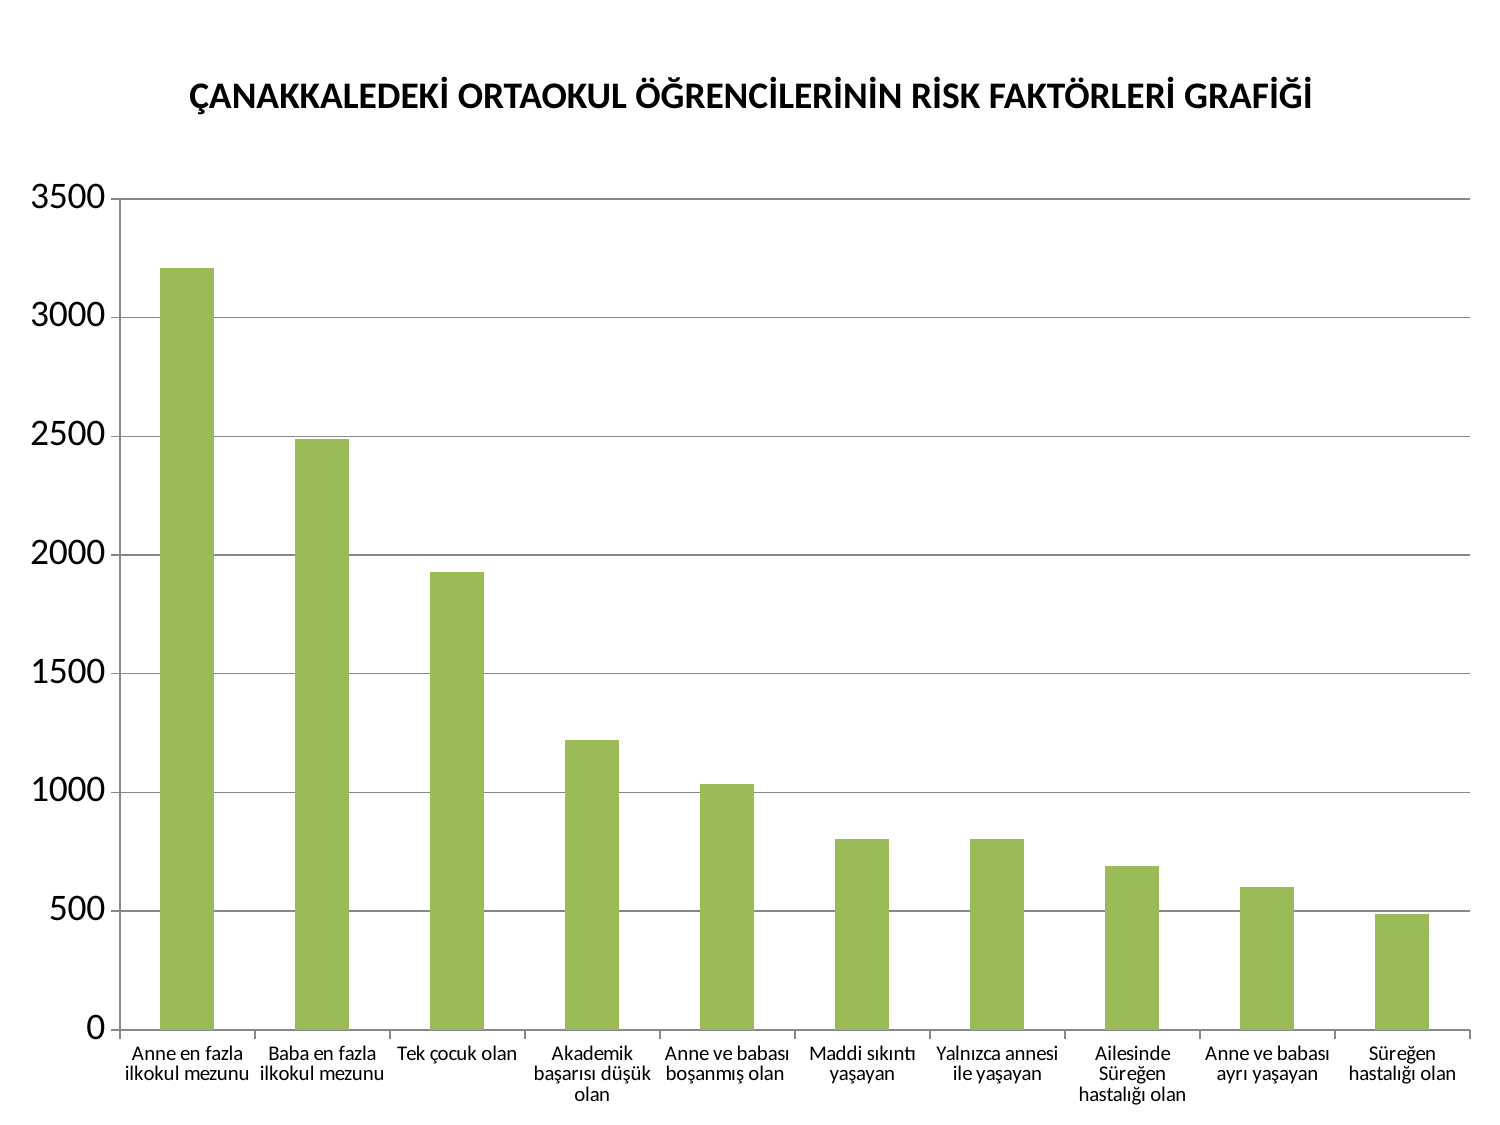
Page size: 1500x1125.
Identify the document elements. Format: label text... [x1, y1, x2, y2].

chart [0, 160, 1500, 1125]
title ÇANAKKALEDEKİ ORTAOKUL ÖĞRENCİLERİNİN RİSK FAKTÖRLERİ GRAFİĞİ [76, 0, 1427, 159]
